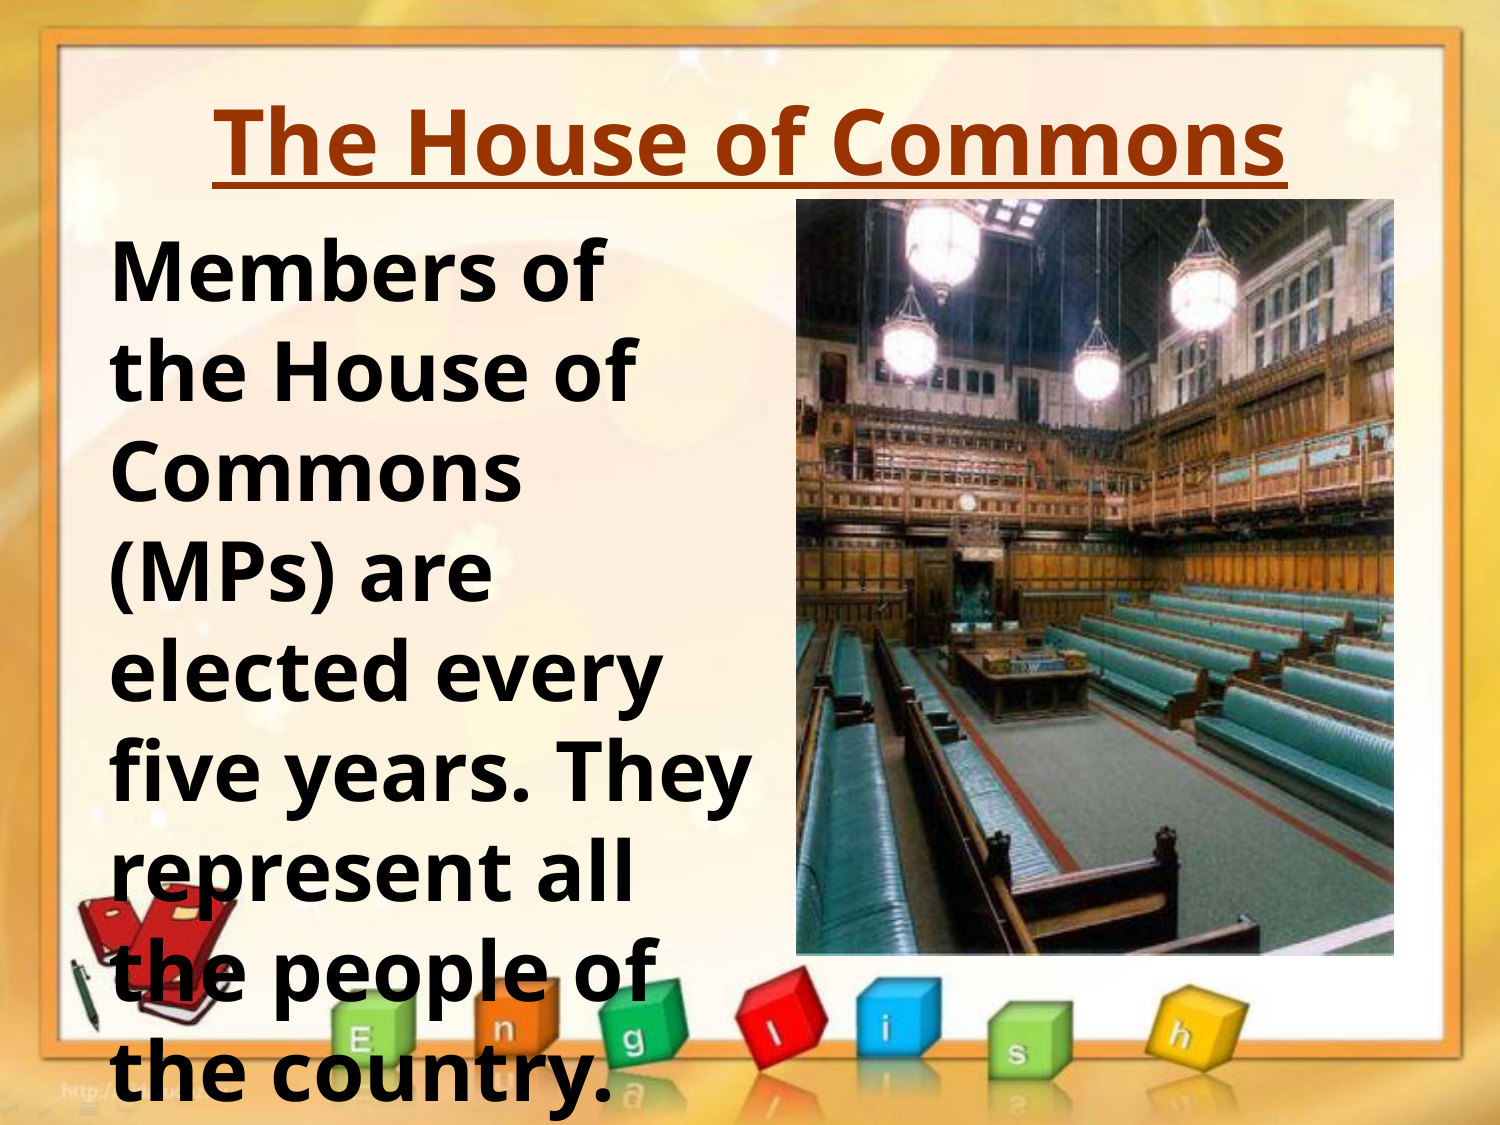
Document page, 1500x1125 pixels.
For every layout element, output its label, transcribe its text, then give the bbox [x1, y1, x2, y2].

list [796, 198, 1394, 956]
picture [0, 0, 1500, 1125]
title The House of Commons [75, 45, 1425, 233]
text_box Members of the House of Commons (MPs) are elected every five years. They represent all the people of the country. [93, 210, 779, 1125]
